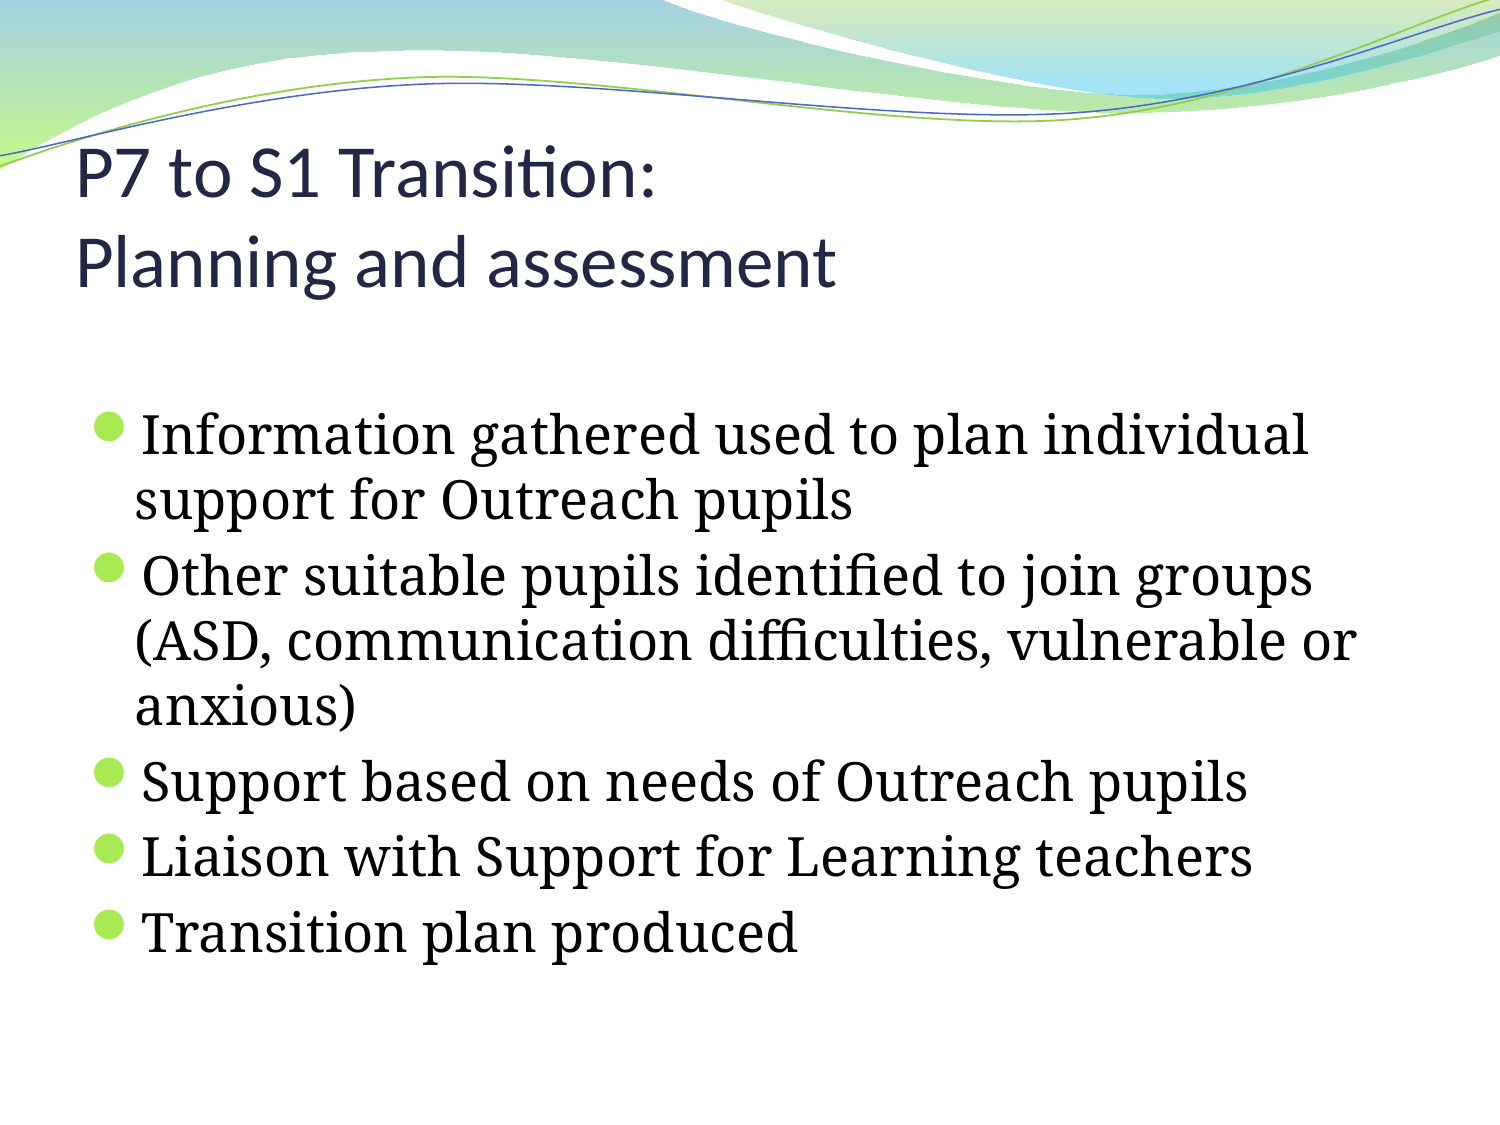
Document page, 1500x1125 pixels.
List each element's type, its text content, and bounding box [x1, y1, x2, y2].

title P7 to S1 Transition: Planning and assessment [75, 115, 1425, 303]
list Information gathered used to plan individual support for Outreach pupils Other suitable pupils identified to join groups (ASD, communication difficulties, vulnerable or anxious) Support based on needs of Outreach pupils Liaison with Support for Learning teachers Transition plan produced [75, 317, 1425, 1038]
